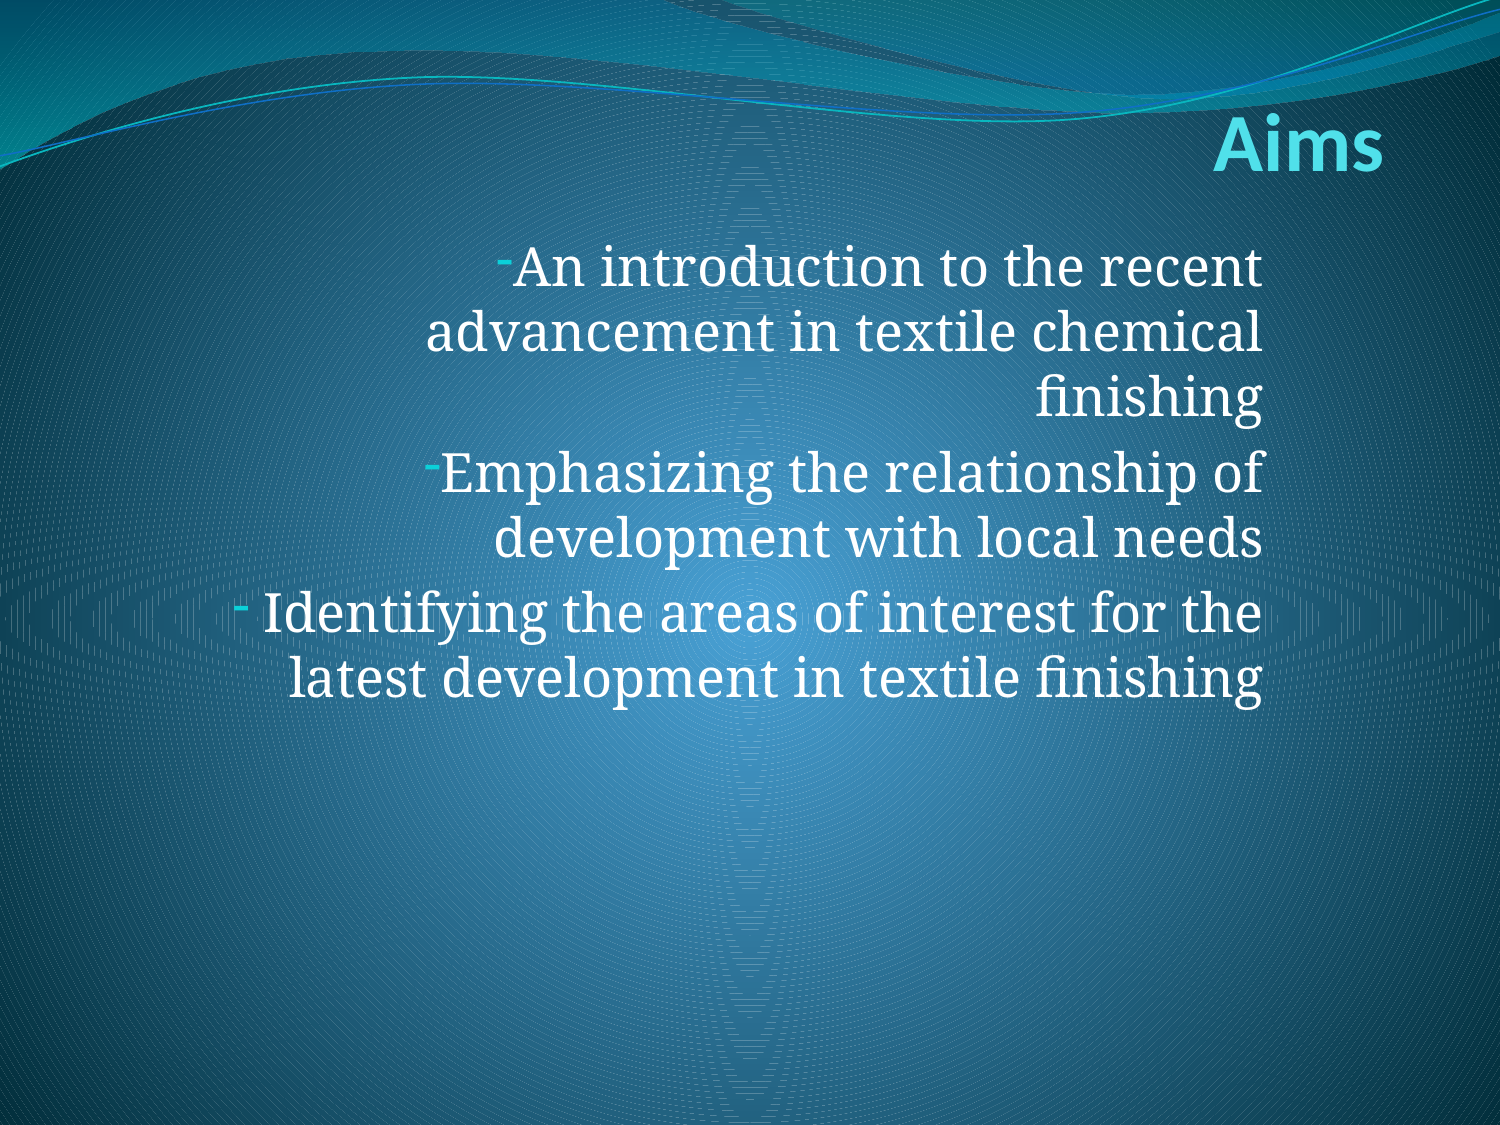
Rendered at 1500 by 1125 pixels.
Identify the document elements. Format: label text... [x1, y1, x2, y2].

subtitle An introduction to the recent advancement in textile chemical finishing Emphasizing the relationship of development with local needs Identifying the areas of interest for the latest development in textile finishing [225, 224, 1275, 975]
title Aims [112, 87, 1388, 188]
